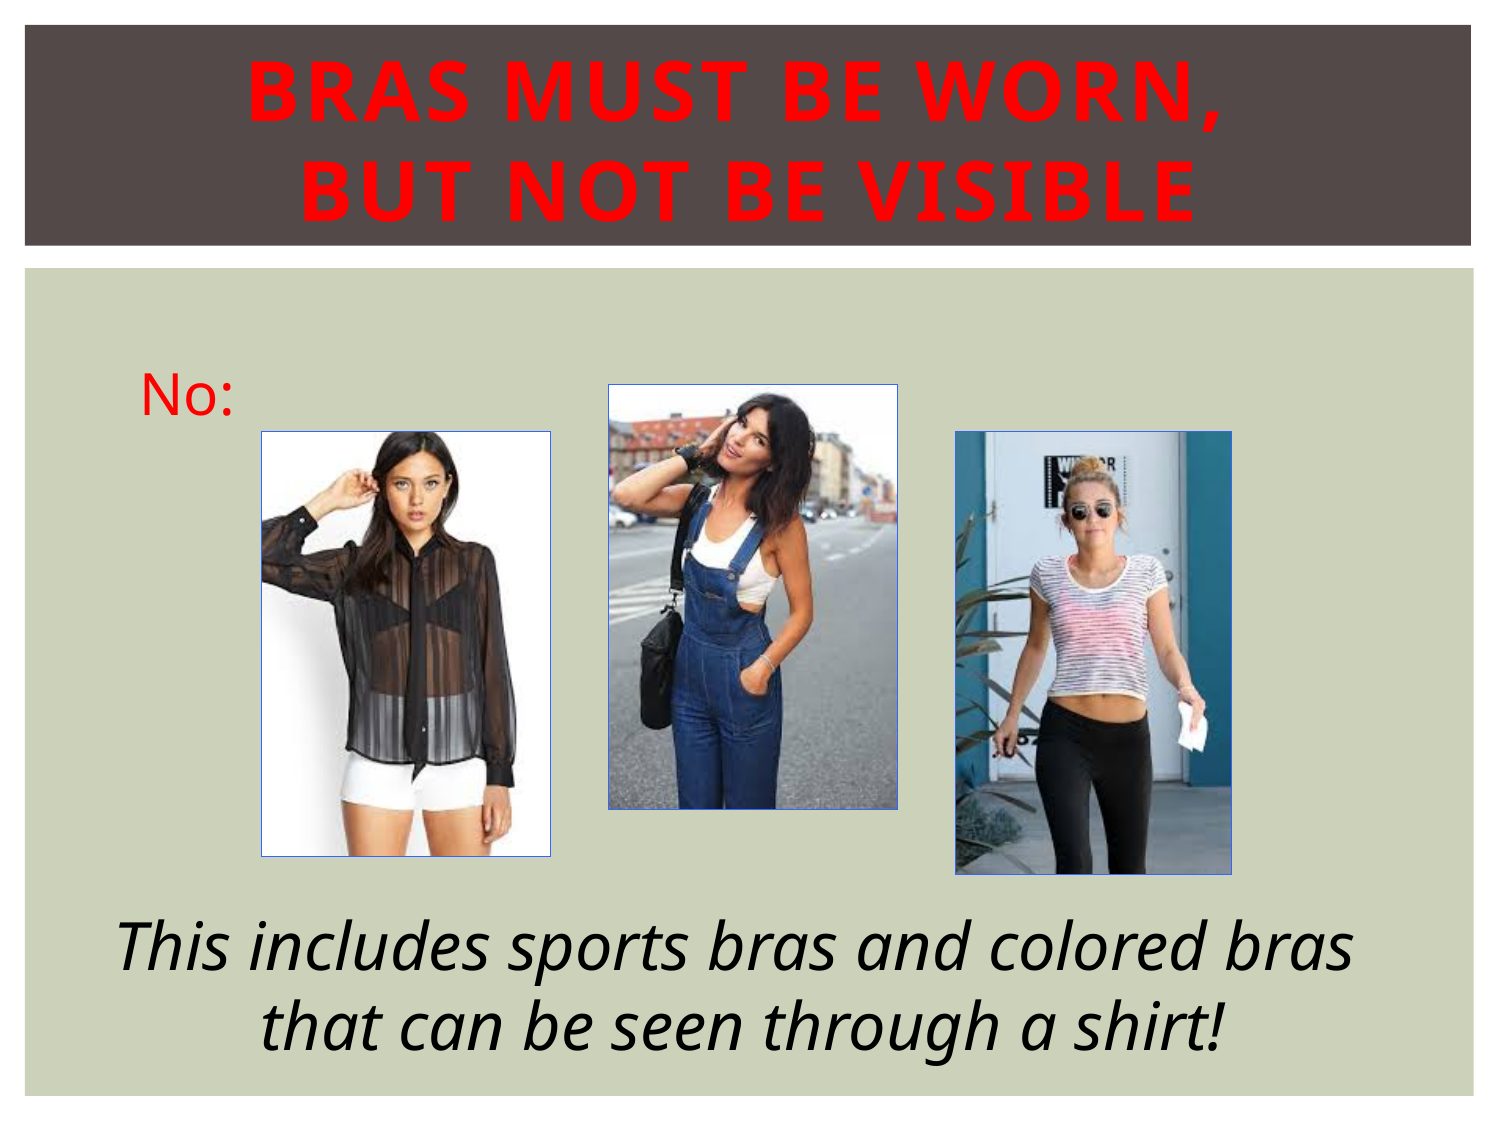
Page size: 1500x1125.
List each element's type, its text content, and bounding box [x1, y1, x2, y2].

text_box No: [124, 350, 513, 435]
picture [608, 383, 898, 810]
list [261, 430, 552, 857]
text_box This includes sports bras and colored bras that can be seen through a shirt! [24, 896, 1463, 1072]
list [955, 430, 1233, 876]
title Bras must be worn, but not be visible [62, 102, 1438, 275]
